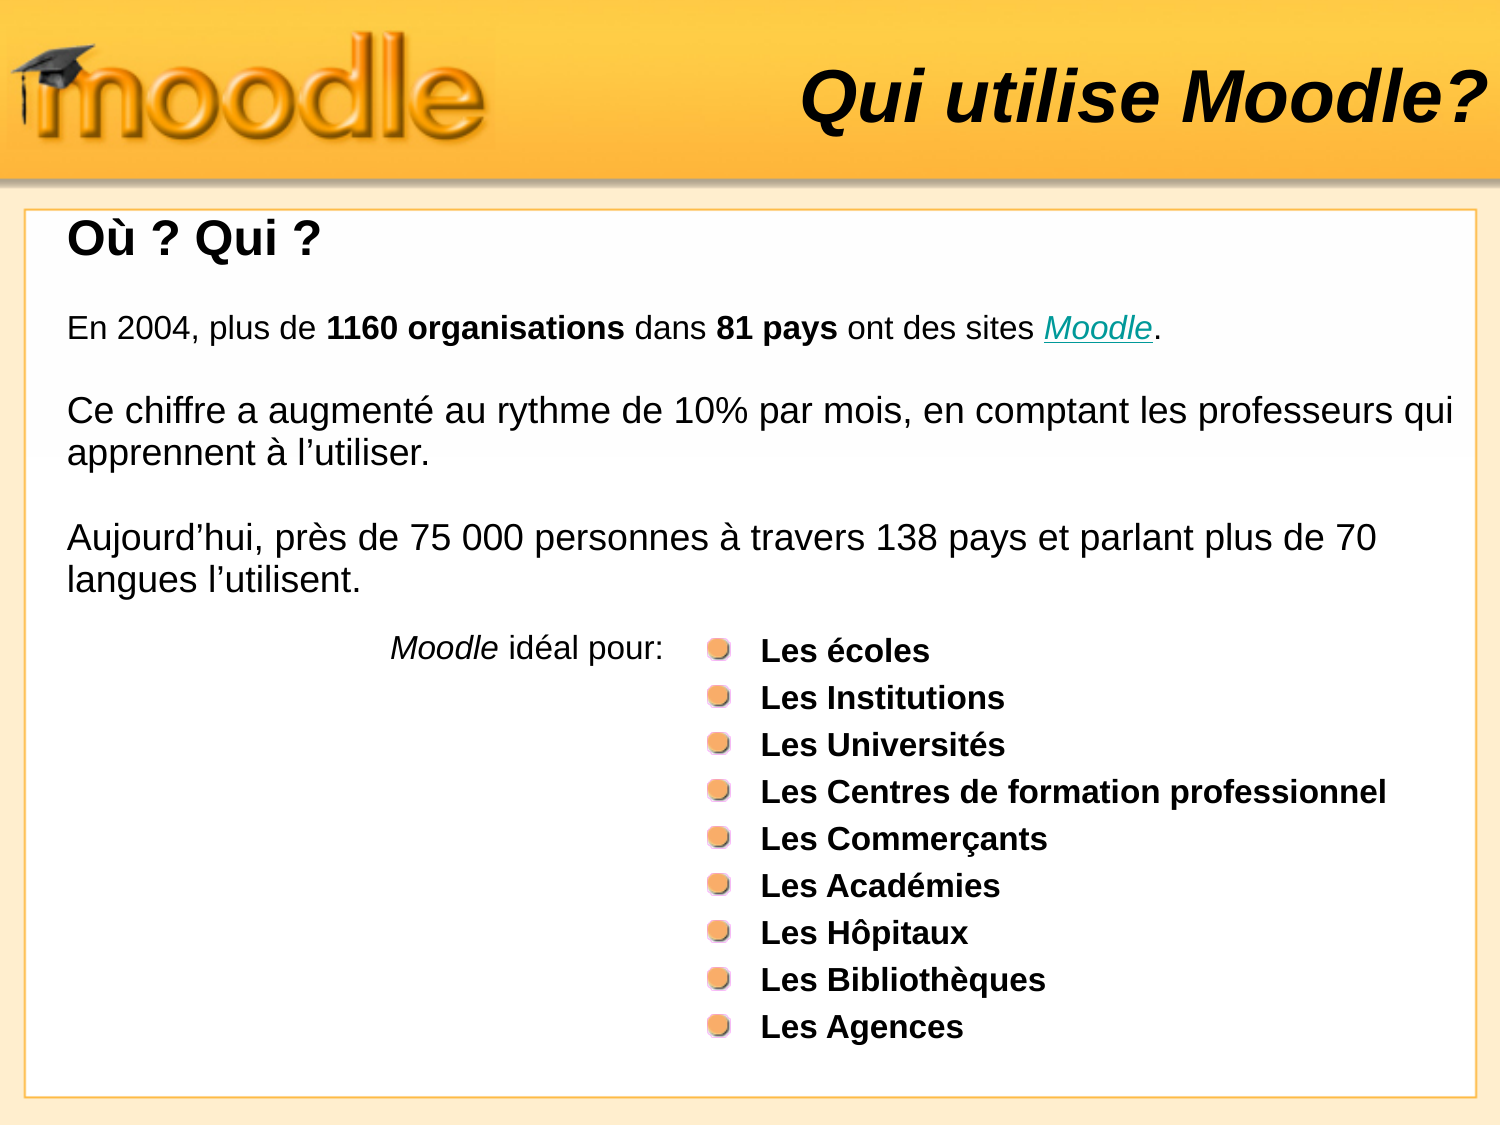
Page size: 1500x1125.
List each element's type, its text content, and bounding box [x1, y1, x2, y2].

text_box Où ? Qui ? En 2004, plus de 1160 organisations dans 81 pays ont des sites Moodle. Ce chiffre a augmenté au rythme de 10% par mois, en comptant les professeurs qui apprennent à l’utiliser. Aujourd’hui, près de 75 000 personnes à travers 138 pays et parlant plus de 70 langues l’utilisent. Moodle idéal pour: [66, 210, 1462, 667]
title Qui utilise Moodle? [799, 38, 1500, 158]
picture [0, 0, 1500, 1125]
text_box Les écoles Les Institutions Les Universités Les Centres de formation professionnel Les Commerçants Les Académies Les Hôpitaux Les Bibliothèques Les Agences [706, 596, 1390, 1047]
